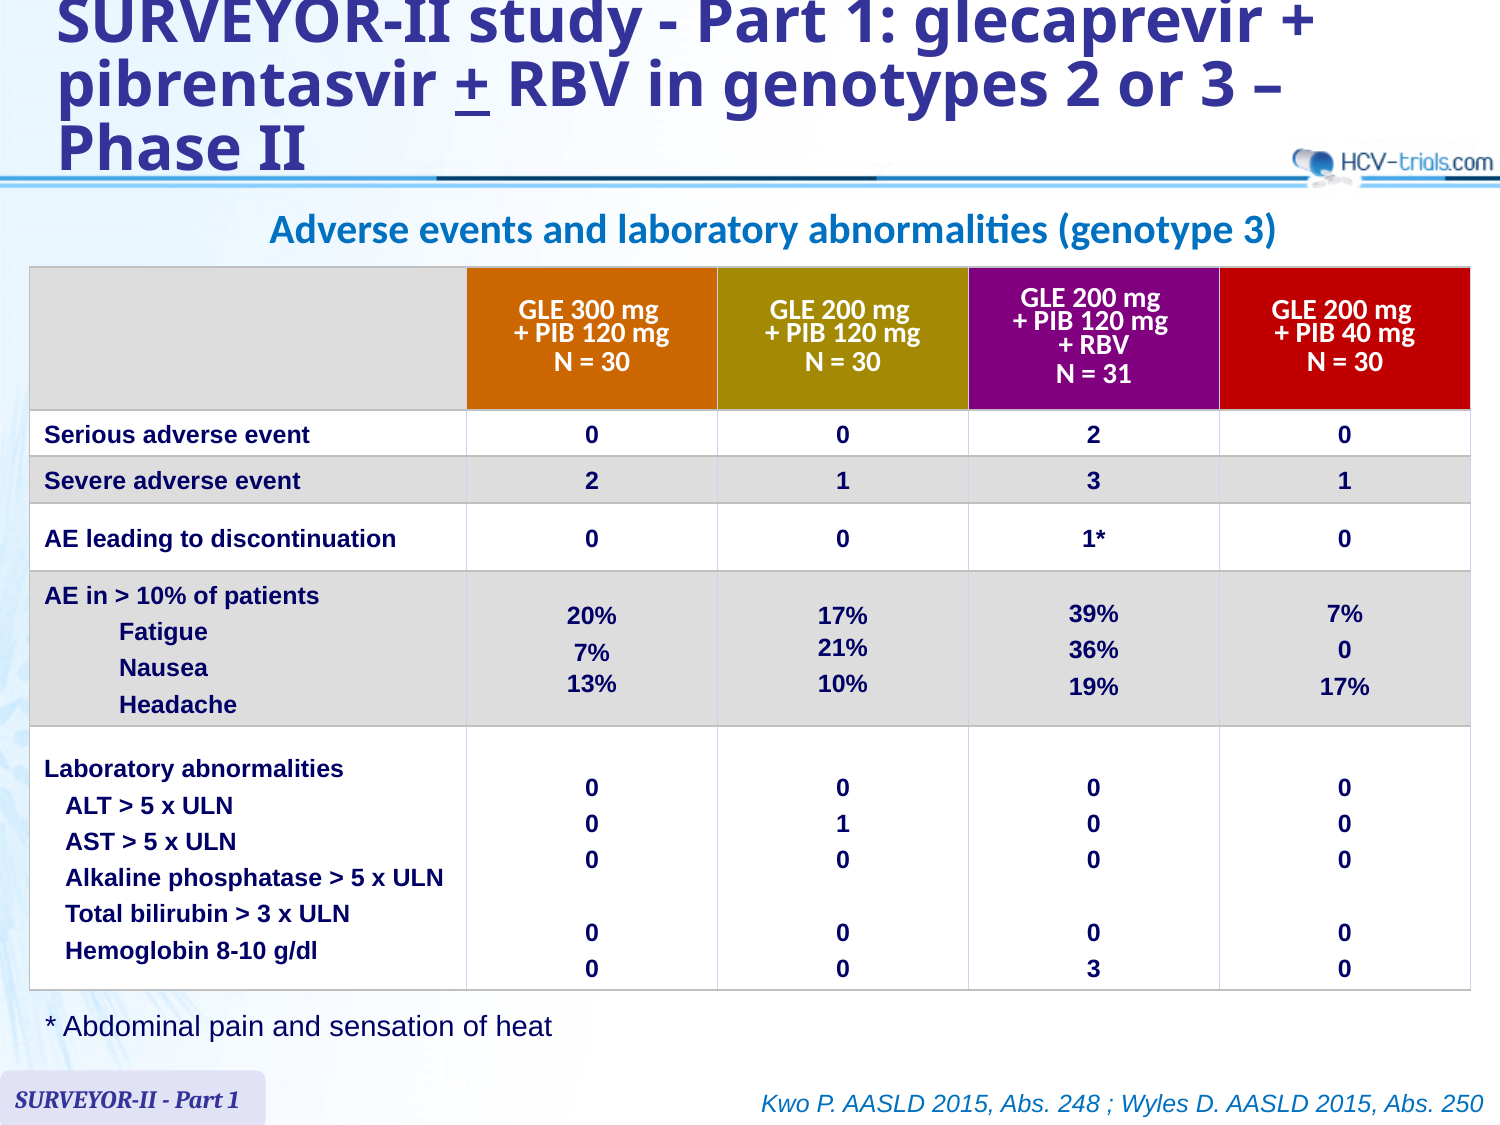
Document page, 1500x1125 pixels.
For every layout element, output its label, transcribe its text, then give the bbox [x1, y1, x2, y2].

table_cell Serious adverse event [30, 411, 466, 455]
table_cell 3 [969, 457, 1219, 502]
table_header GLE 300 mg + PIB 120 mg N = 30 [467, 268, 717, 409]
table_cell 0 0 0 0 3 [969, 727, 1219, 989]
table_cell 0 0 0 0 0 [467, 727, 717, 989]
table_header GLE 200 mg + PIB 40 mg N = 30 [1220, 268, 1470, 409]
table_cell 7% 0 17% [1220, 572, 1470, 725]
table_cell Laboratory abnormalities ALT > 5 x ULN AST > 5 x ULN Alkaline phosphatase > 5 x ULN Total bilirubin > 3 x ULN Hemoglobin 8-10 g/dl [30, 727, 466, 989]
table_cell 0 [1220, 411, 1470, 455]
table_cell 0 [718, 411, 968, 455]
table_cell 0 [467, 411, 717, 455]
table_cell 0 0 0 0 0 [1220, 727, 1470, 989]
table_header GLE 200 mg + PIB 120 mg N = 30 [718, 268, 968, 409]
table_header [30, 268, 466, 409]
table_cell 1* [969, 504, 1219, 570]
table_cell 39% 36% 19% [969, 572, 1219, 725]
table_cell 1 [718, 457, 968, 502]
table_cell 0 [467, 504, 717, 570]
table_cell 20% 7% 13% [467, 572, 717, 725]
table_cell AE leading to discontinuation [30, 504, 466, 570]
table_cell 0 1 0 0 0 [718, 727, 968, 989]
picture [0, 0, 1500, 1125]
table_cell AE in > 10% of patients Fatigue Nausea Headache [30, 572, 466, 725]
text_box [0, 1070, 275, 1125]
table_cell 0 [1220, 504, 1470, 570]
table_cell Severe adverse event [30, 457, 466, 502]
title SURVEYOR-II study - Part 1: glecaprevir + pibrentasvir + RBV in genotypes 2 or 3 – Phase II [41, 7, 1489, 168]
table_cell 2 [467, 457, 717, 502]
table_header GLE 200 mg + PIB 120 mg + RBV N = 31 [969, 268, 1219, 409]
text_box * Abdominal pain and sensation of heat [30, 999, 569, 1050]
table_cell 17% 21% 10% [718, 572, 968, 725]
text_box Kwo P. AASLD 2015, Abs. 248 ; Wyles D. AASLD 2015, Abs. 250 [655, 1079, 1500, 1125]
text_box Adverse events and laboratory abnormalities (genotype 3) [64, 212, 1483, 259]
table_cell 0 [718, 504, 968, 570]
table_cell 2 [969, 411, 1219, 455]
table_cell 1 [1220, 457, 1470, 502]
